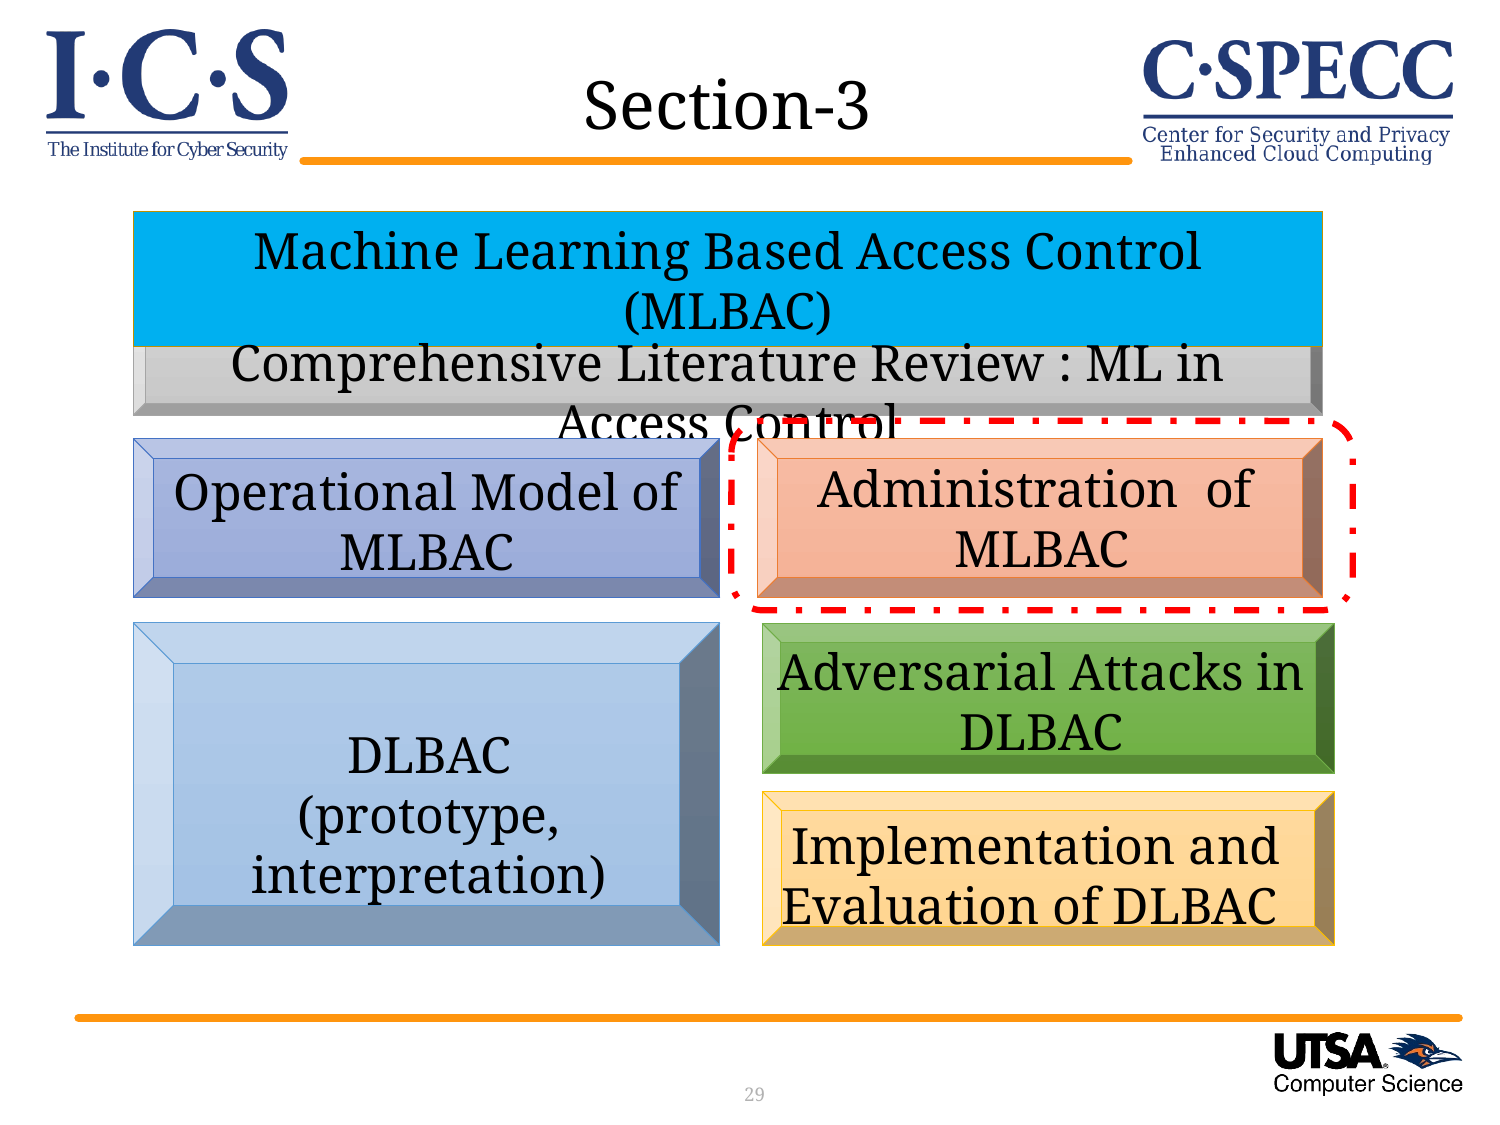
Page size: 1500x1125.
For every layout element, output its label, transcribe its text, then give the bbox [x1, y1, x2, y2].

picture [1264, 1022, 1473, 1098]
text_box Section-3 [323, 76, 1133, 152]
text_box [132, 589, 721, 598]
slide_number 29 [719, 1065, 781, 1125]
text_box DLBAC (prototype, interpretation) [134, 715, 725, 911]
text_box Machine Learning Based Access Control (MLBAC) [133, 211, 1323, 324]
text_box [132, 438, 721, 453]
text_box [132, 622, 721, 946]
text_box Operational Model of MLBAC [133, 453, 720, 589]
text_box Target decision [136, 439, 717, 453]
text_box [760, 623, 1335, 774]
picture [1143, 40, 1453, 165]
slide_number 35 [765, 792, 1331, 807]
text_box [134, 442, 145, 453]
text_box [136, 623, 717, 663]
text_box Comprehensive Literature Review : ML in Access Control [133, 324, 1323, 460]
text_box [730, 419, 1354, 612]
picture [46, 29, 288, 160]
text_box Implementation and Evaluation of DLBAC [719, 807, 1352, 943]
text_box [761, 791, 1335, 807]
